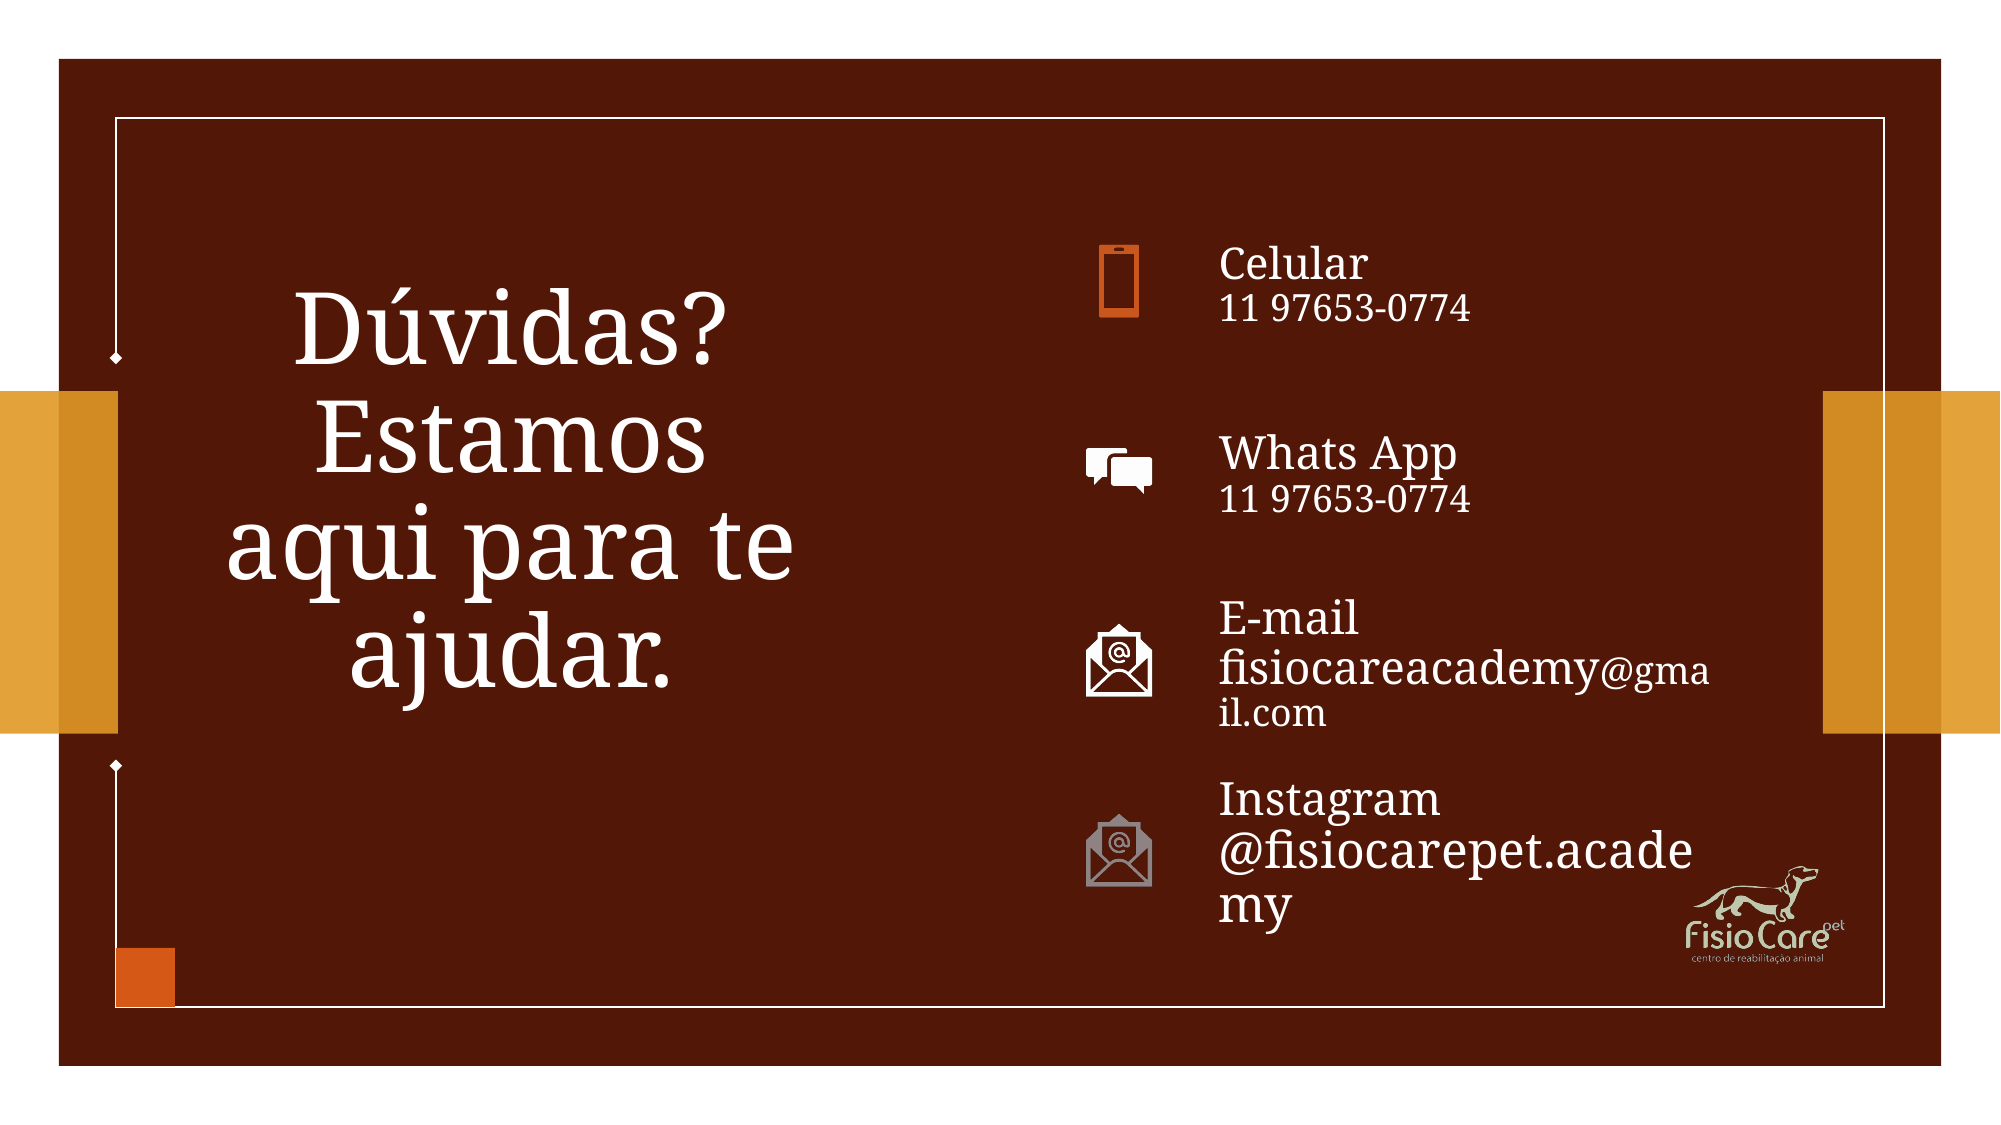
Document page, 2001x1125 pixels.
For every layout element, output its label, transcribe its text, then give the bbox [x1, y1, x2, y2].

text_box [1036, 208, 1774, 932]
picture [1601, 749, 1929, 1077]
title Dúvidas? Estamos aqui para te ajudar. [181, 372, 841, 718]
